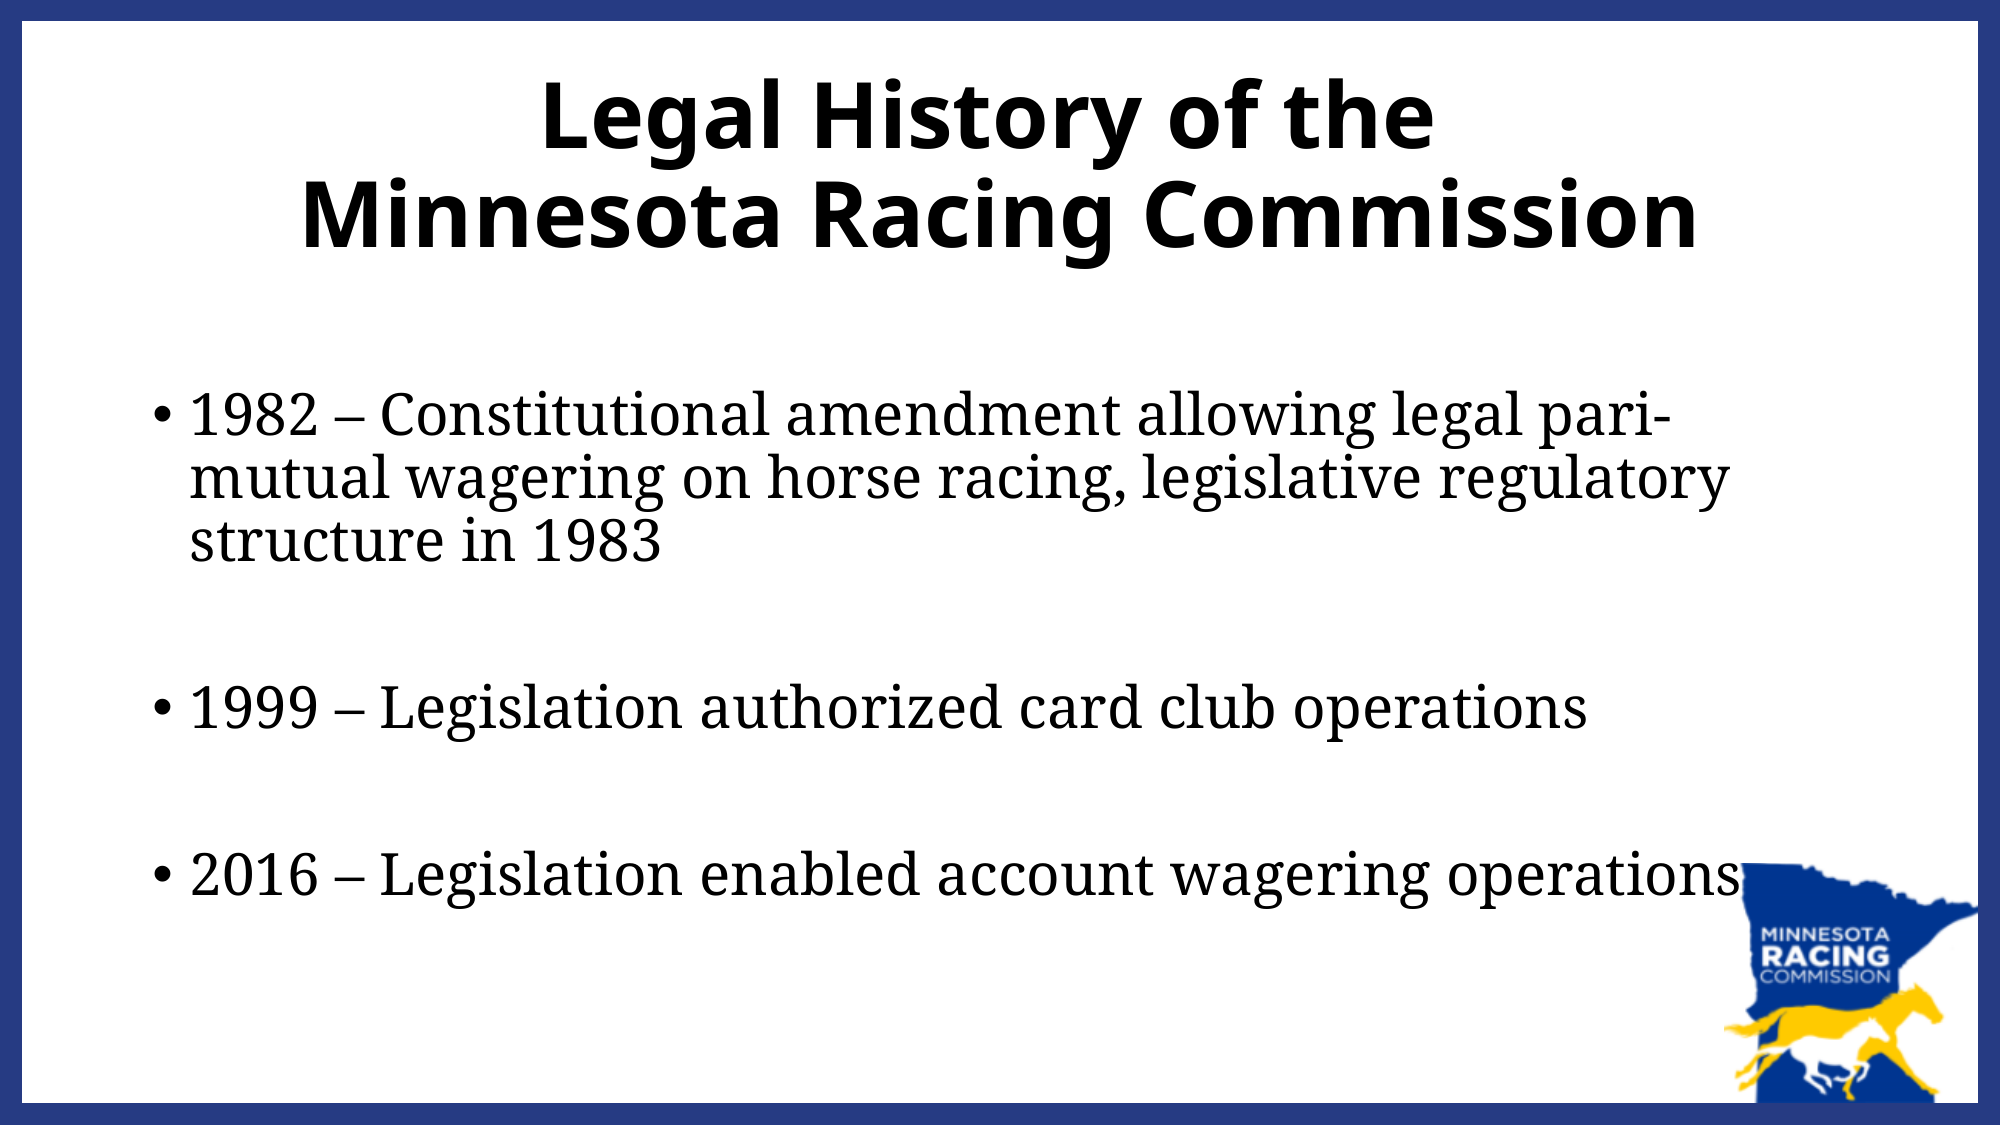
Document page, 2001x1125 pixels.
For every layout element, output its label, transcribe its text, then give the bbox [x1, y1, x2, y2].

picture [1724, 863, 1978, 1103]
title Legal History of the Minnesota Racing Commission [137, 59, 1863, 278]
list 1982 – Constitutional amendment allowing legal pari-mutual wagering on horse racing, legislative regulatory structure in 1983 1999 – Legislation authorized card club operations 2016 – Legislation enabled account wagering operations [137, 377, 1863, 938]
